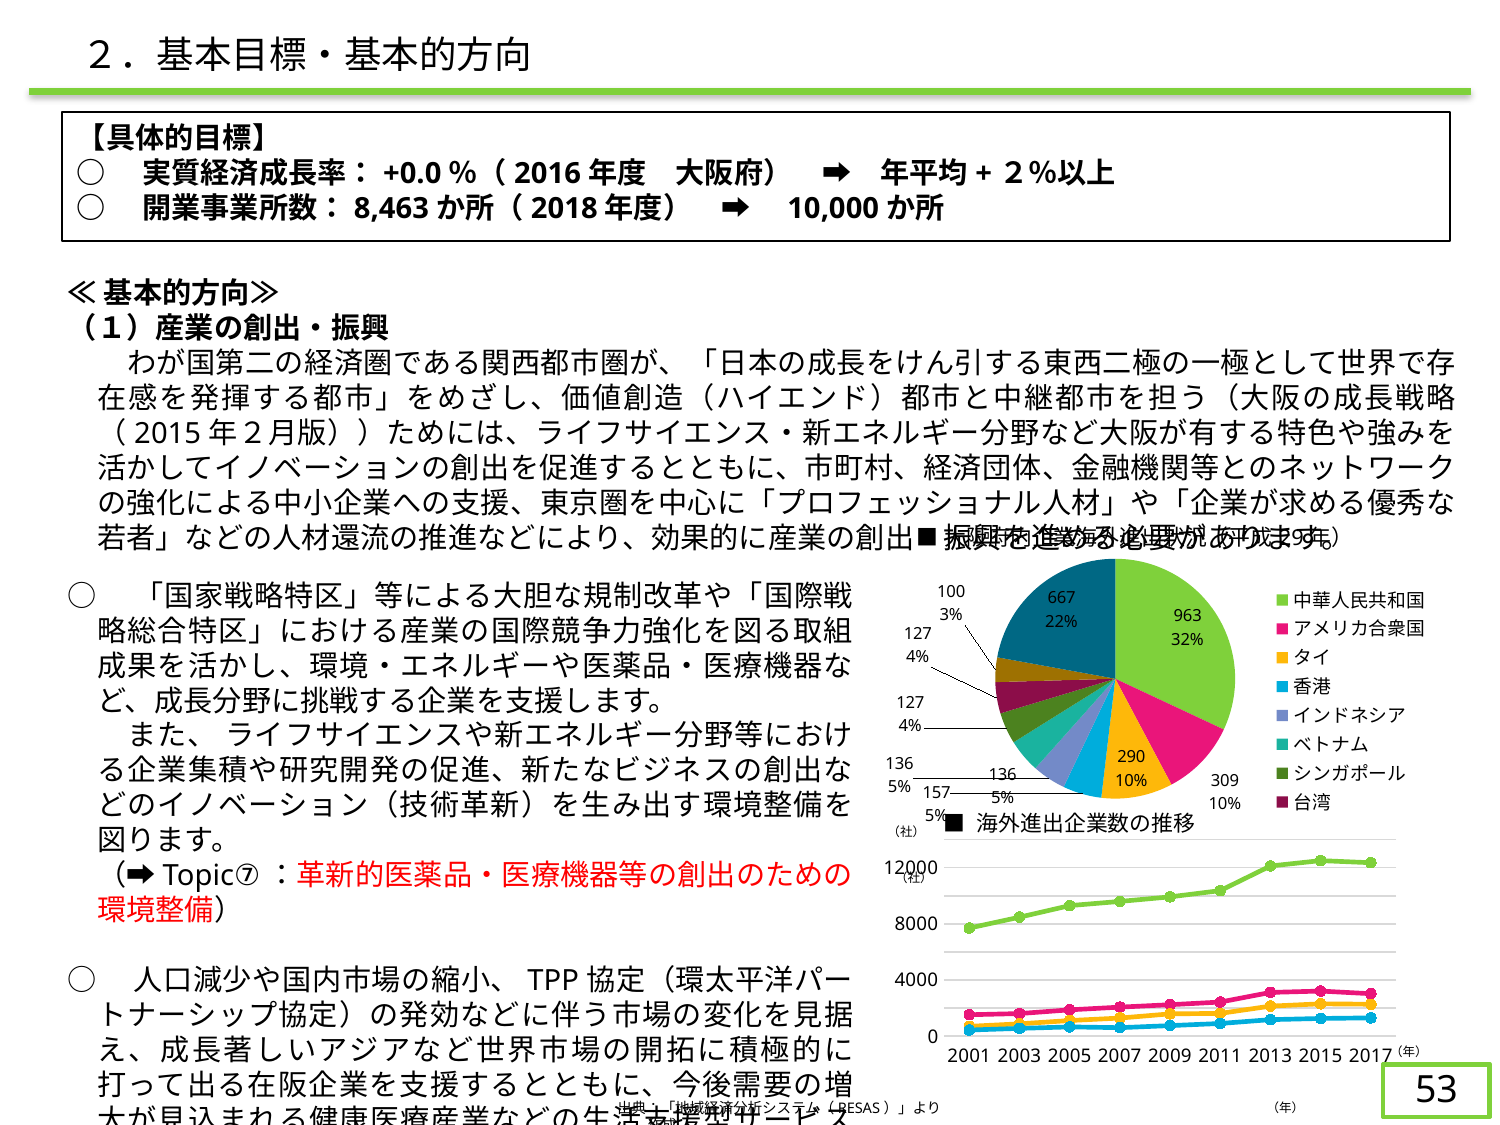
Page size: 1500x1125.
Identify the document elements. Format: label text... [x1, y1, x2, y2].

text_box ○ 「国家戦略特区」等による大胆な規制改革や「国際戦略総合特区」における産業の国際競争力強化を図る取組成果を活かし、環境・エネルギーや医薬品・医療機器など、成長分野に挑戦する企業を支援します。 また、 ライフサイエンスや新エネルギー分野等における企業集積や研究開発の促進、新たなビジネスの創出などのイノベーション（技術革新）を生み出す環境整備を図ります。 （➡Topic⑦：革新的医薬品・医療機器等の創出のための環境整備） ○ 人口減少や国内市場の縮小、TPP協定（環太平洋パートナーシップ協定）の発効などに伴う市場の変化を見据え、成長著しいアジアなど世界市場の開拓に積極的に打って出る在阪企業を支援するとともに、今後需要の増大が見込まれる健康医療産業などの生活支援型サービス等を強化します。 [53, 569, 867, 1125]
text_box （年） [1411, 1036, 1457, 1067]
text_box 【具体的目標】 ○ 実質経済成長率：+0.0％（2016年度 大阪府） ➡ 年平均+２％以上 ○ 開業事業所数：8,463か所（2018年度） ➡ 10,000か所 [60, 110, 1452, 243]
text_box ２．基本目標・基本的方向 [29, 24, 1365, 84]
text_box 出典：「地域経済分析システム（RESAS）」より作成 [602, 1091, 867, 1125]
text_box 52 [1411, 1062, 1492, 1119]
text_box ≪基本的方向≫ （１）産業の創出・振興 わが国第二の経済圏である関西都市圏が、「日本の成長をけん引する東西二極の一極として世界で存在感を発揮する都市」をめざし、価値創造（ハイエンド）都市と中継都市を担う（大阪の成長戦略（2015年２月版））ためには、ライフサイエンス・新エネルギー分野など大阪が有する特色や強みを活かしてイノベーションの創出を促進するとともに、市町村、経済団体、金融機関等とのネットワークの強化による中小企業への支援、東京圏を中心に「プロフェッショナル人材」や「企業が求める優秀な若者」などの人材還流の推進などにより、効果的に産業の創出・振興を進める必要があります。 [53, 267, 1471, 597]
chart [849, 513, 1457, 1125]
